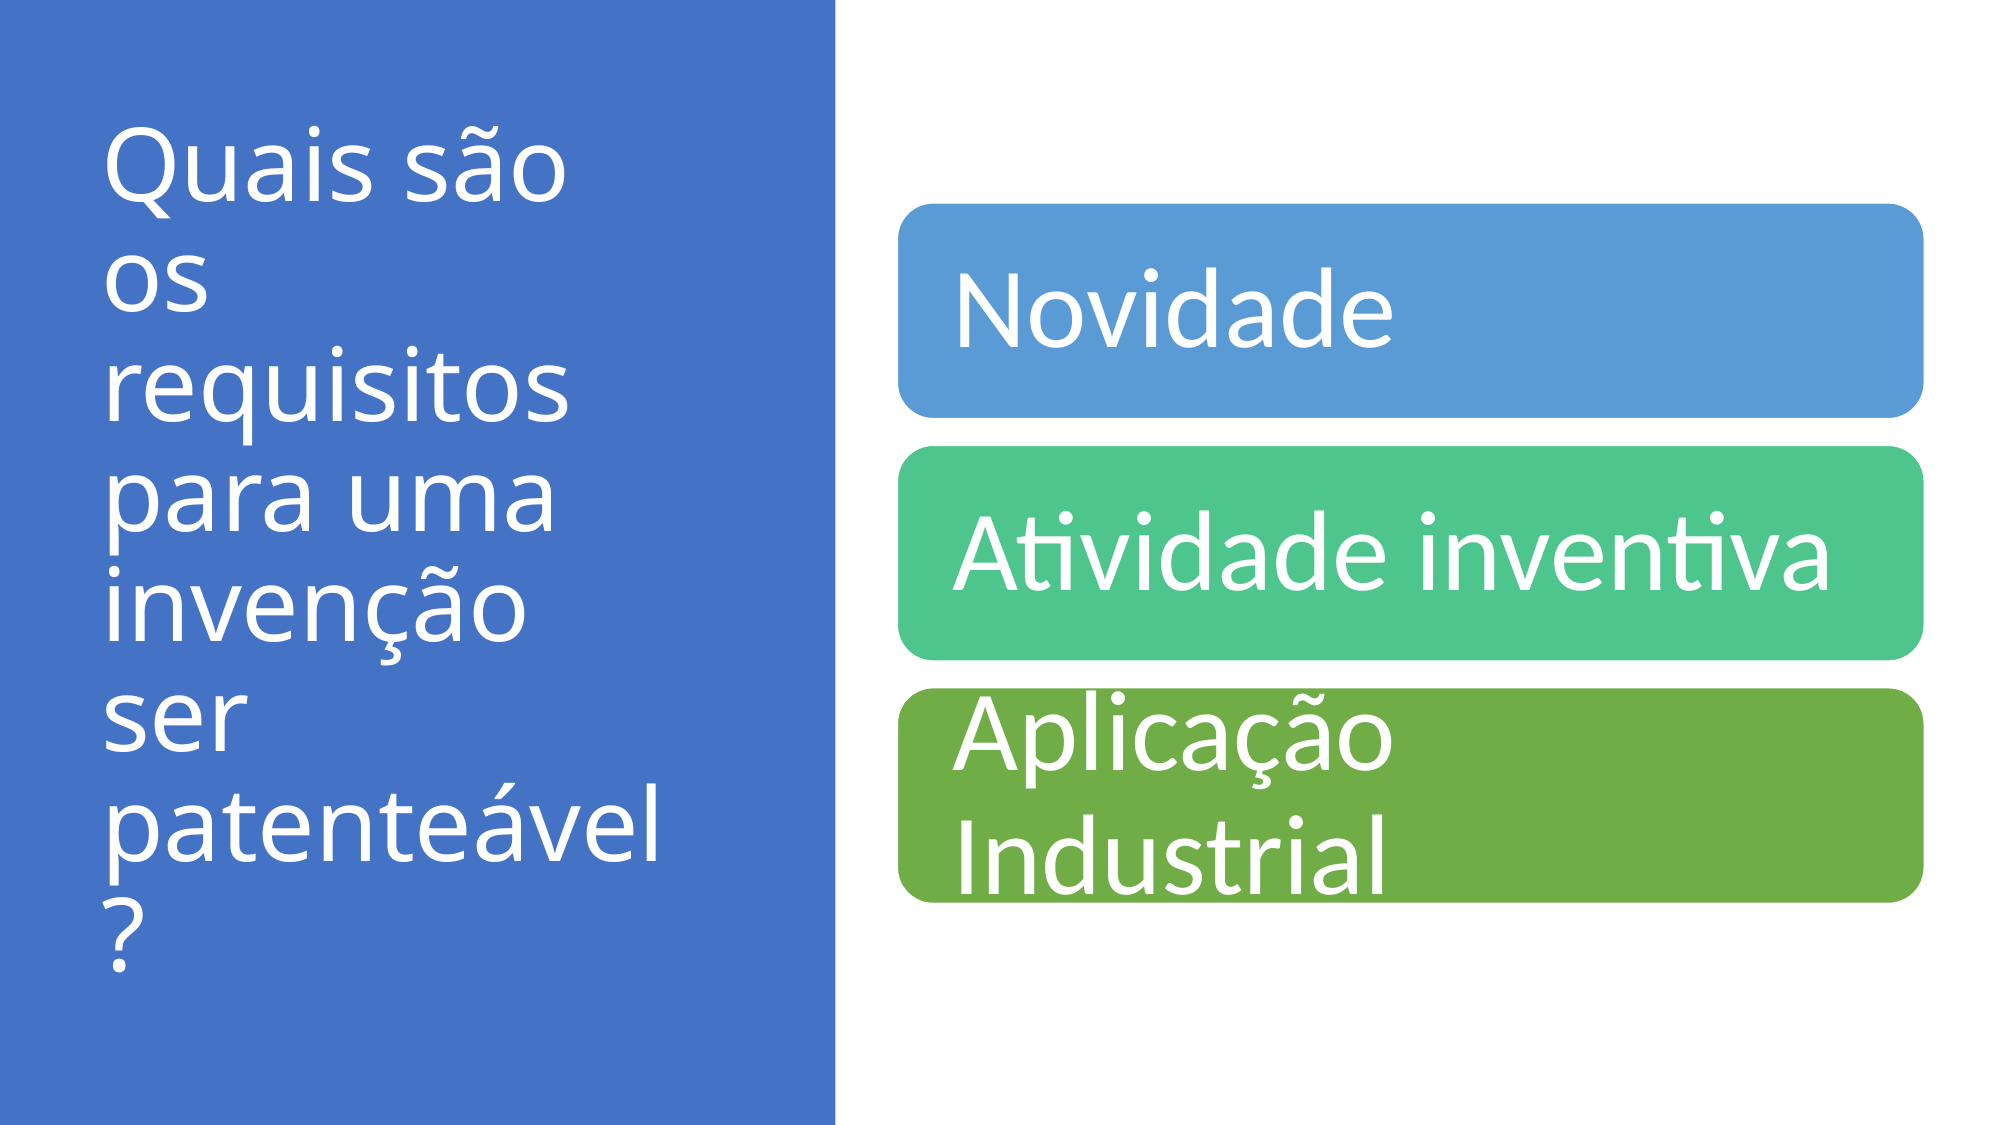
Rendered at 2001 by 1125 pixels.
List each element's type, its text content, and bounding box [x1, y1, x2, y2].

title Quais são os requisitos para uma invenção ser patenteável? [86, 101, 711, 1005]
text_box [0, 0, 836, 1125]
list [897, 101, 1925, 1005]
